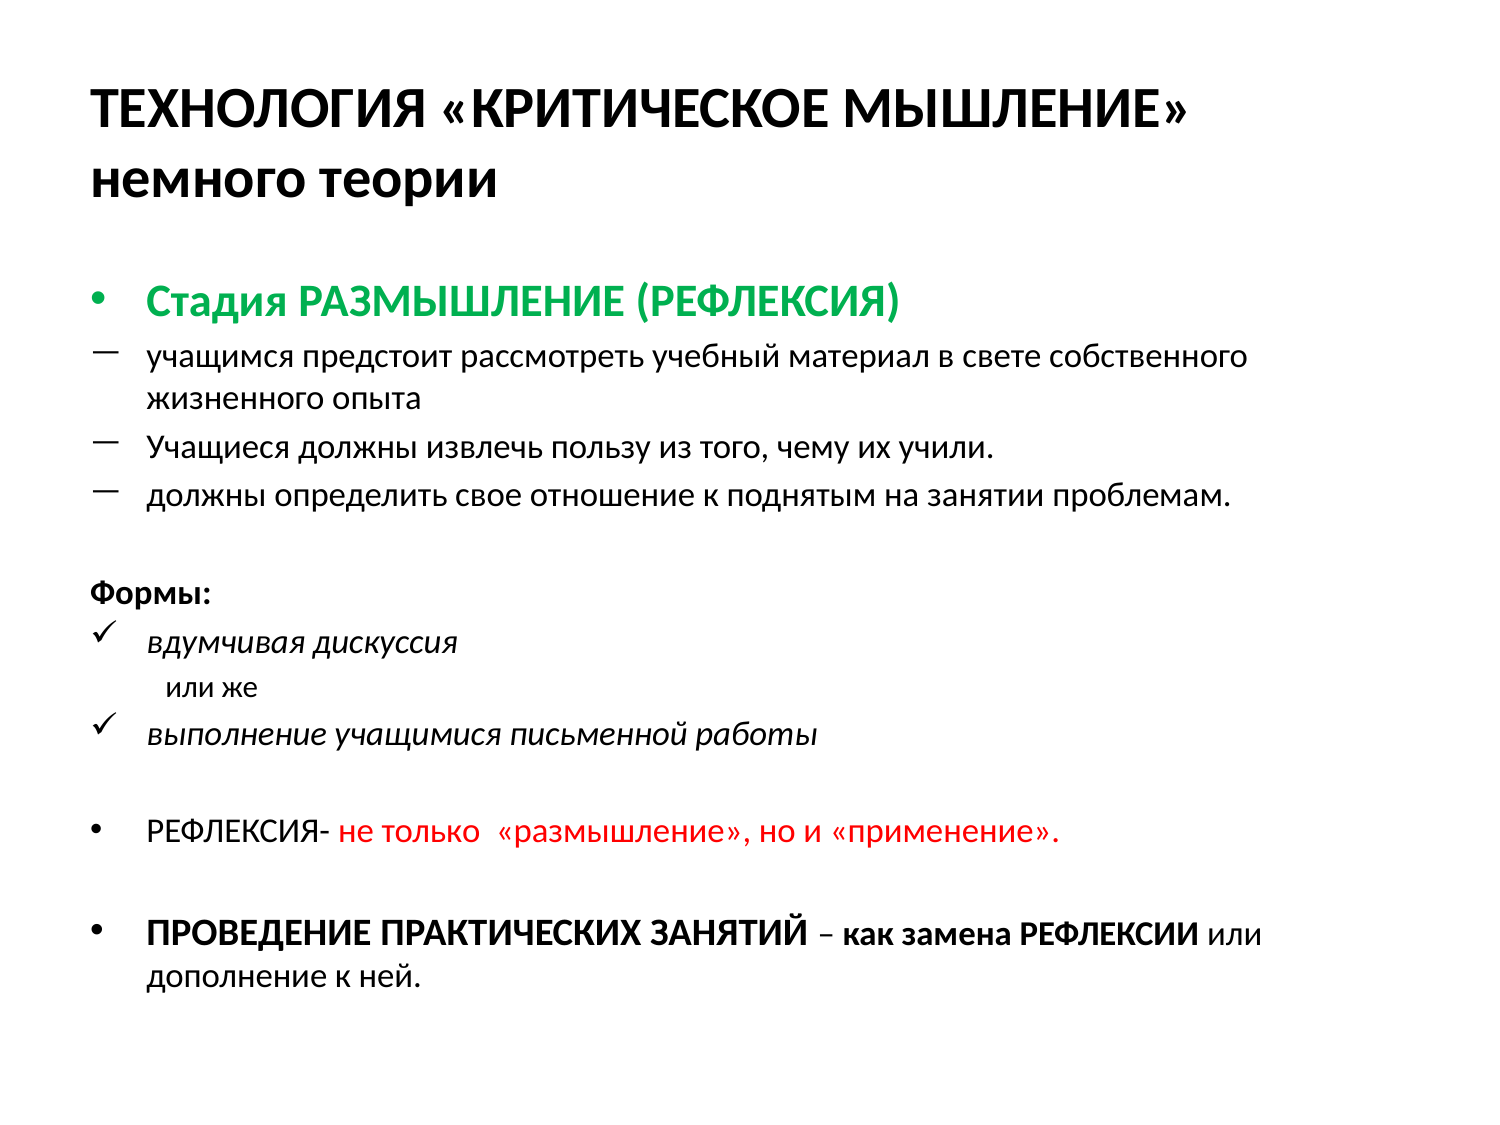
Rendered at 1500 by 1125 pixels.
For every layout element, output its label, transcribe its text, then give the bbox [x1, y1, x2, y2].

list Стадия РАЗМЫШЛЕНИЕ (РЕФЛЕКСИЯ) учащимся предстоит рассмотреть учебный материал в свете собственного жизненного опыта Учащиеся должны извлечь пользу из того, чему их учили. должны определить свое отношение к поднятым на занятии проблемам. Формы: вдумчивая дискуссия или же выполнение учащимися письменной работы РЕФЛЕКСИЯ- не только «размышление», но и «применение». ПРОВЕДЕНИЕ ПРАКТИЧЕСКИХ ЗАНЯТИЙ – как замена РЕФЛЕКСИИ или дополнение к ней. [75, 262, 1425, 1005]
title ТЕХНОЛОГИЯ «КРИТИЧЕСКОЕ МЫШЛЕНИЕ» немного теории [75, 45, 1425, 233]
